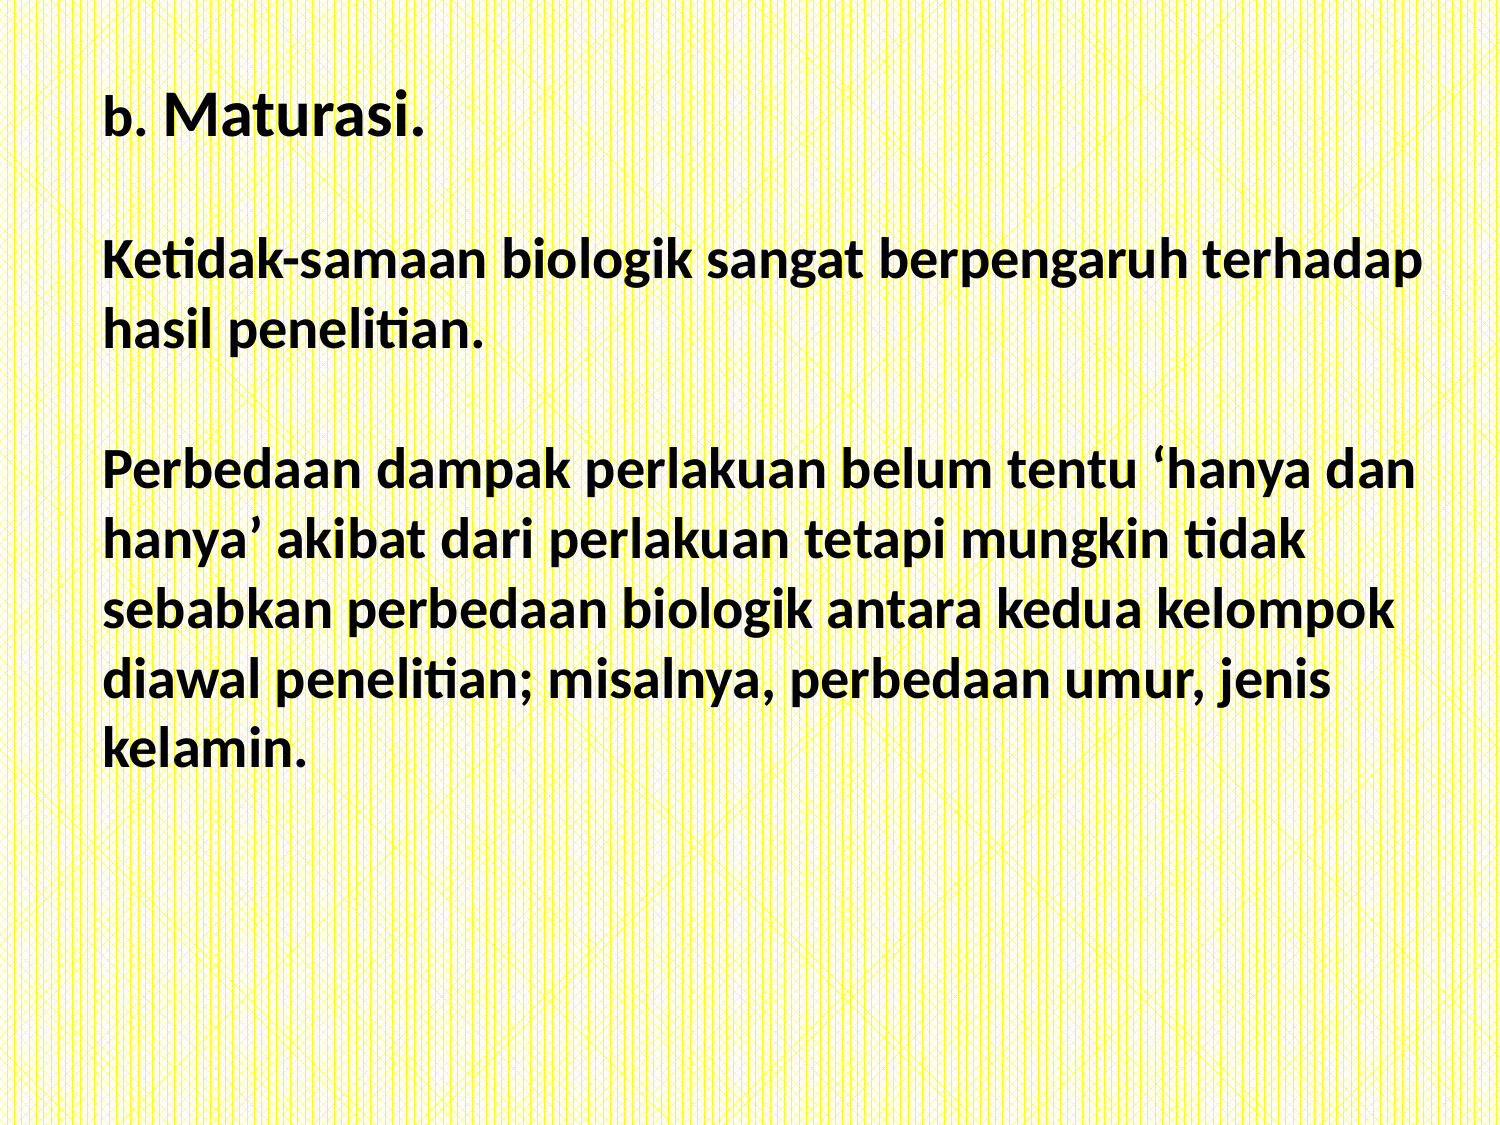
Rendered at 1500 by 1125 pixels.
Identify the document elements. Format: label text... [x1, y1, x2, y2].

text_box b. Maturasi. Ketidak-samaan biologik sangat berpengaruh terhadap hasil penelitian. Perbedaan dampak perlakuan belum tentu ‘hanya dan hanya’ akibat dari perlakuan tetapi mungkin tidak sebabkan perbedaan biologik antara kedua kelompok diawal penelitian; misalnya, perbedaan umur, jenis kelamin. [87, 62, 1450, 832]
